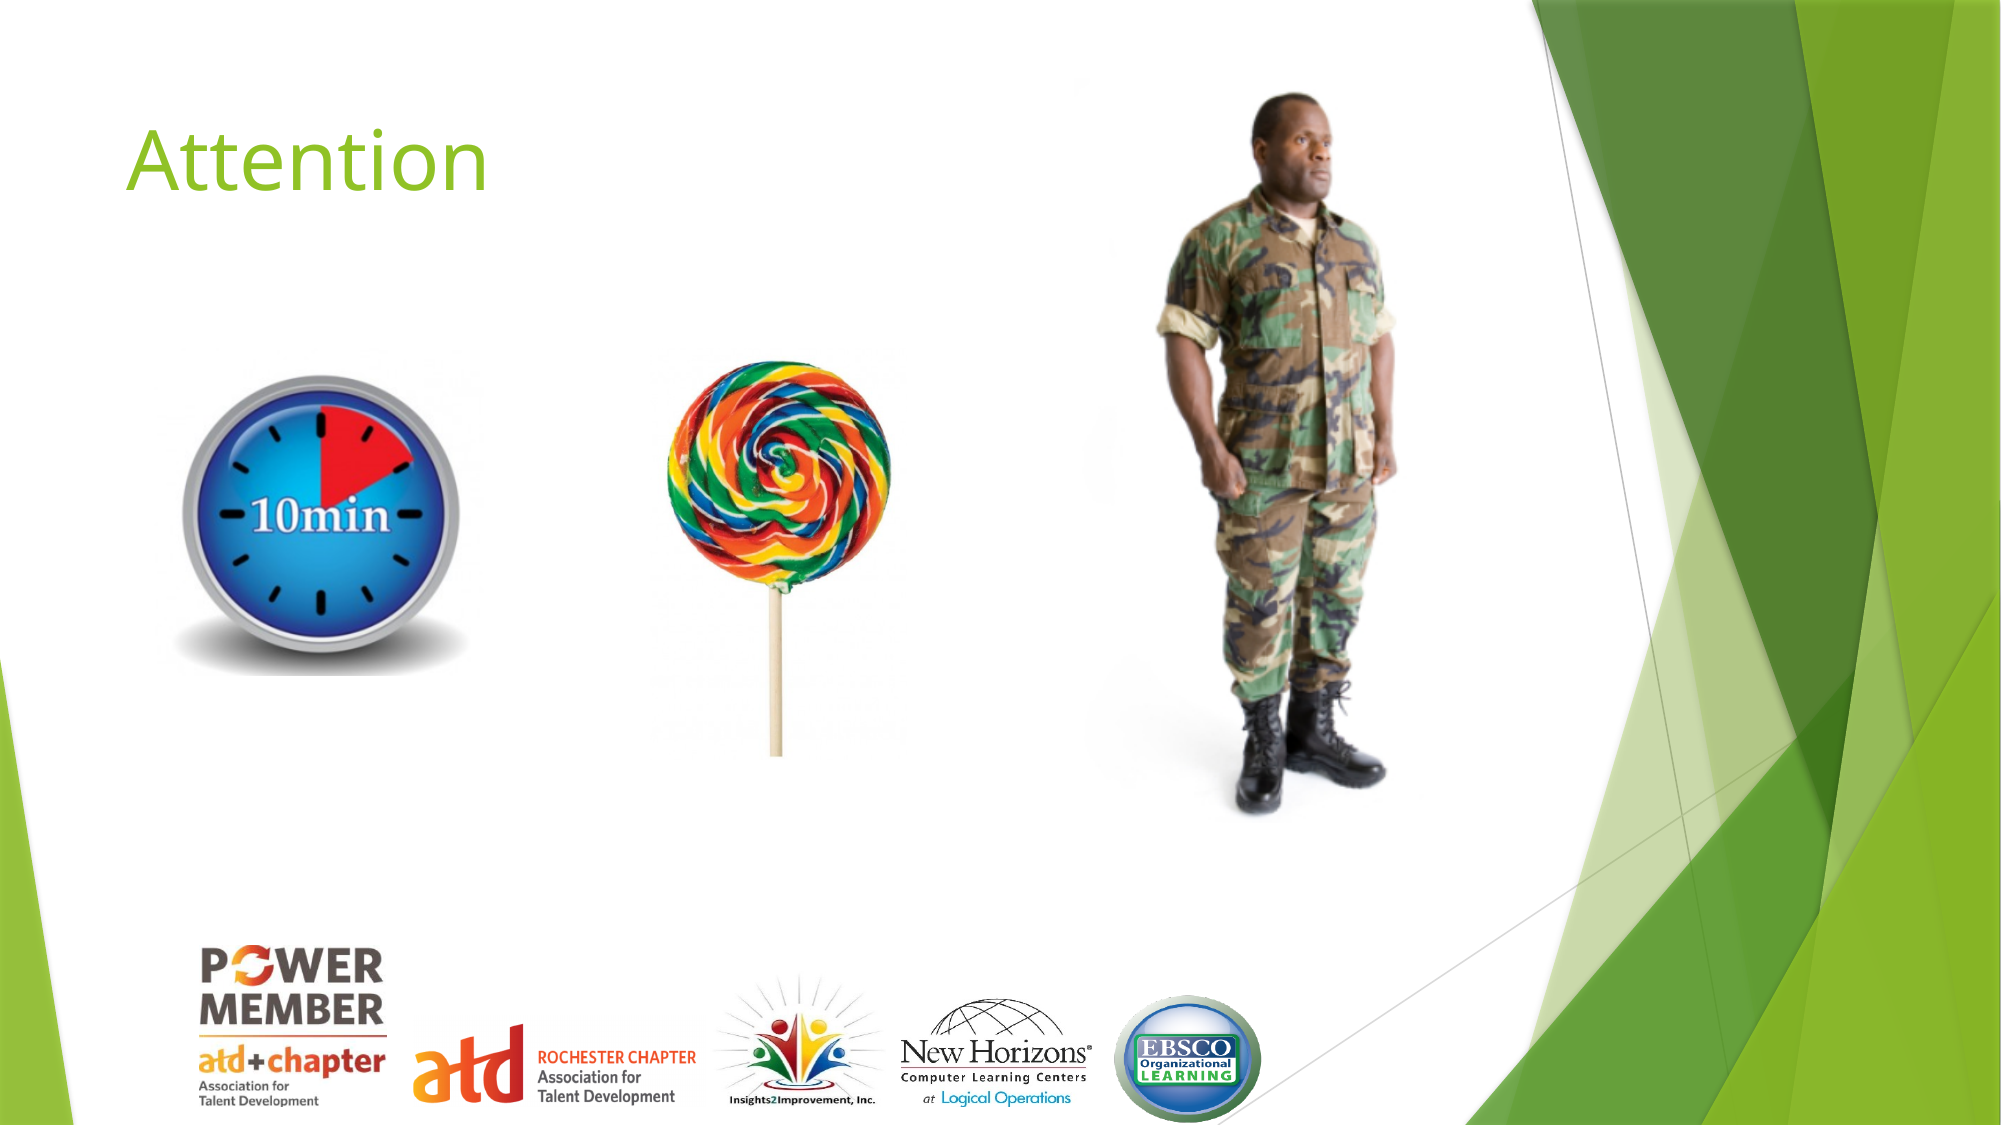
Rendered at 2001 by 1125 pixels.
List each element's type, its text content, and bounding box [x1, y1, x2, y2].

picture [199, 945, 387, 1107]
picture [1112, 993, 1264, 1125]
picture [153, 348, 484, 677]
picture [1073, 77, 1522, 823]
picture [650, 348, 908, 760]
picture [901, 993, 1092, 1107]
picture [413, 1015, 706, 1107]
picture [710, 971, 886, 1107]
title Attention [111, 99, 1069, 317]
